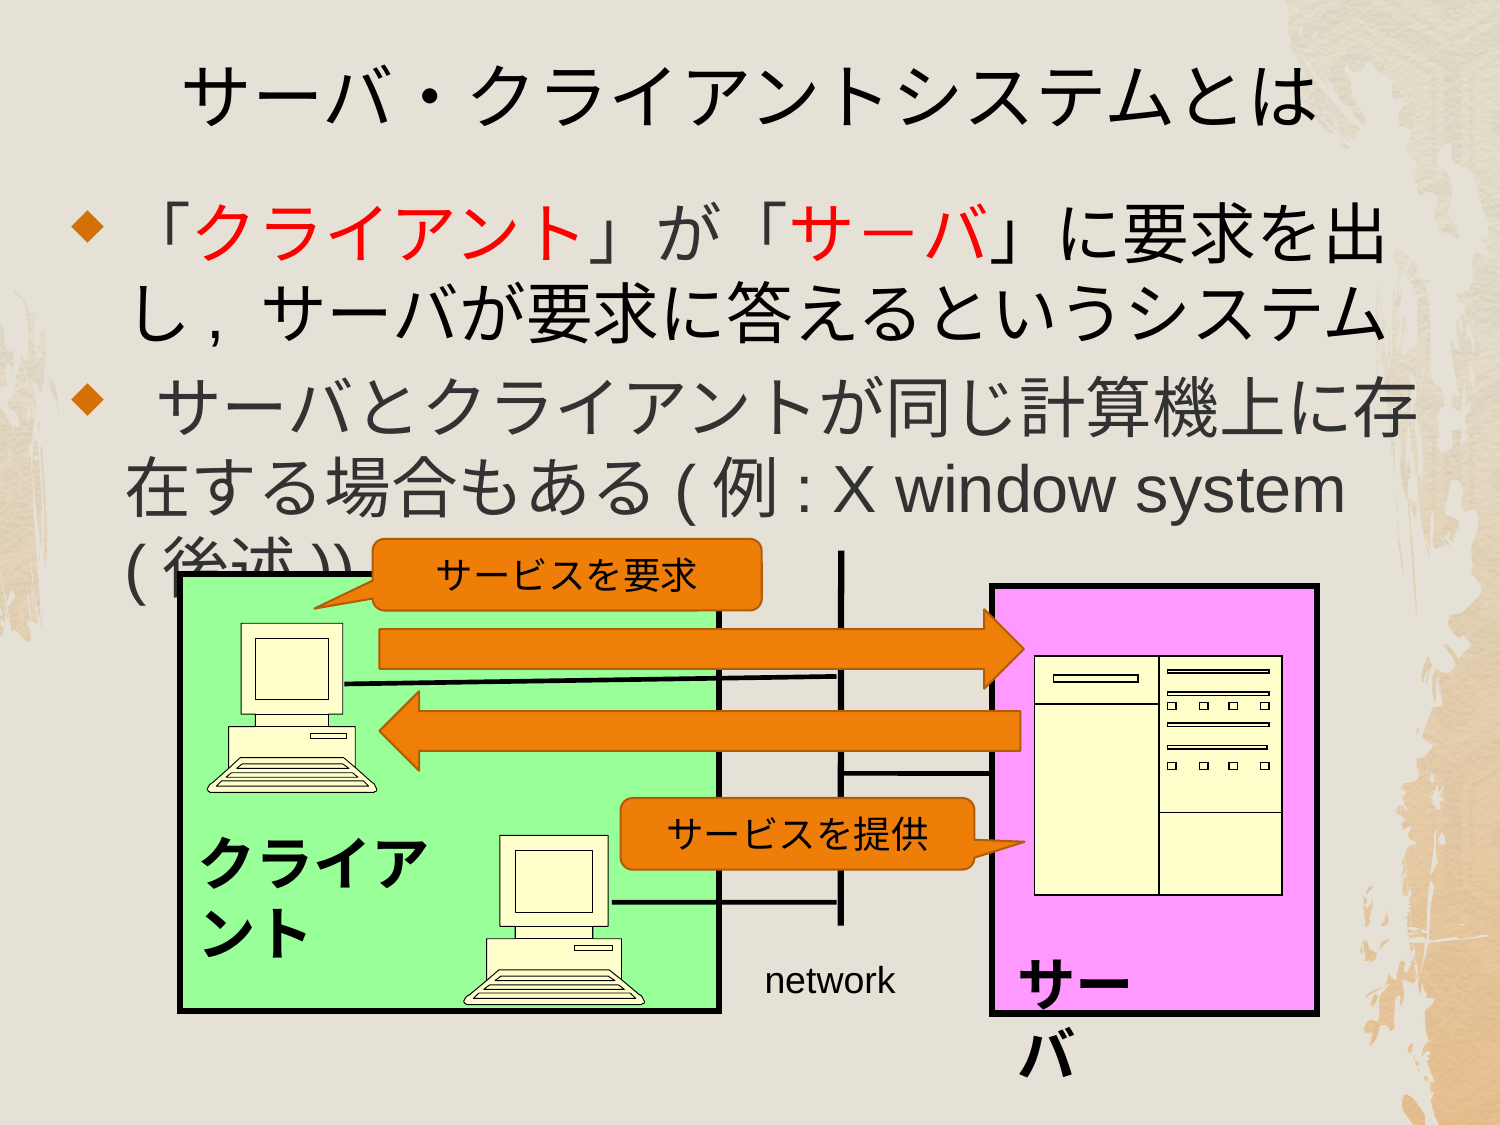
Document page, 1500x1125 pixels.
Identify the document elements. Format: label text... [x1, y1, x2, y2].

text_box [179, 538, 1318, 1026]
title サーバ・クライアントシステムとは [75, 19, 1425, 171]
list 「クライアント」が「サ－バ」に要求を出し, サーバが要求に答えるというシステム サーバとクライアントが同じ計算機上に存在する場合もある(例: X window system (後述)) [53, 184, 1471, 927]
list xterm, kterm, mlterm: 端末(terminal) xeyes: マウスカーソルの追跡 xlogo: Xのロゴ表示 xclock: 時計 xcolors, xfontsel: 色・フォントの一覧表示 xcalc: 電卓 その他 emacs, iceweasel xpenguins, xcalendar, tuxeyes … [172, 532, 1327, 927]
